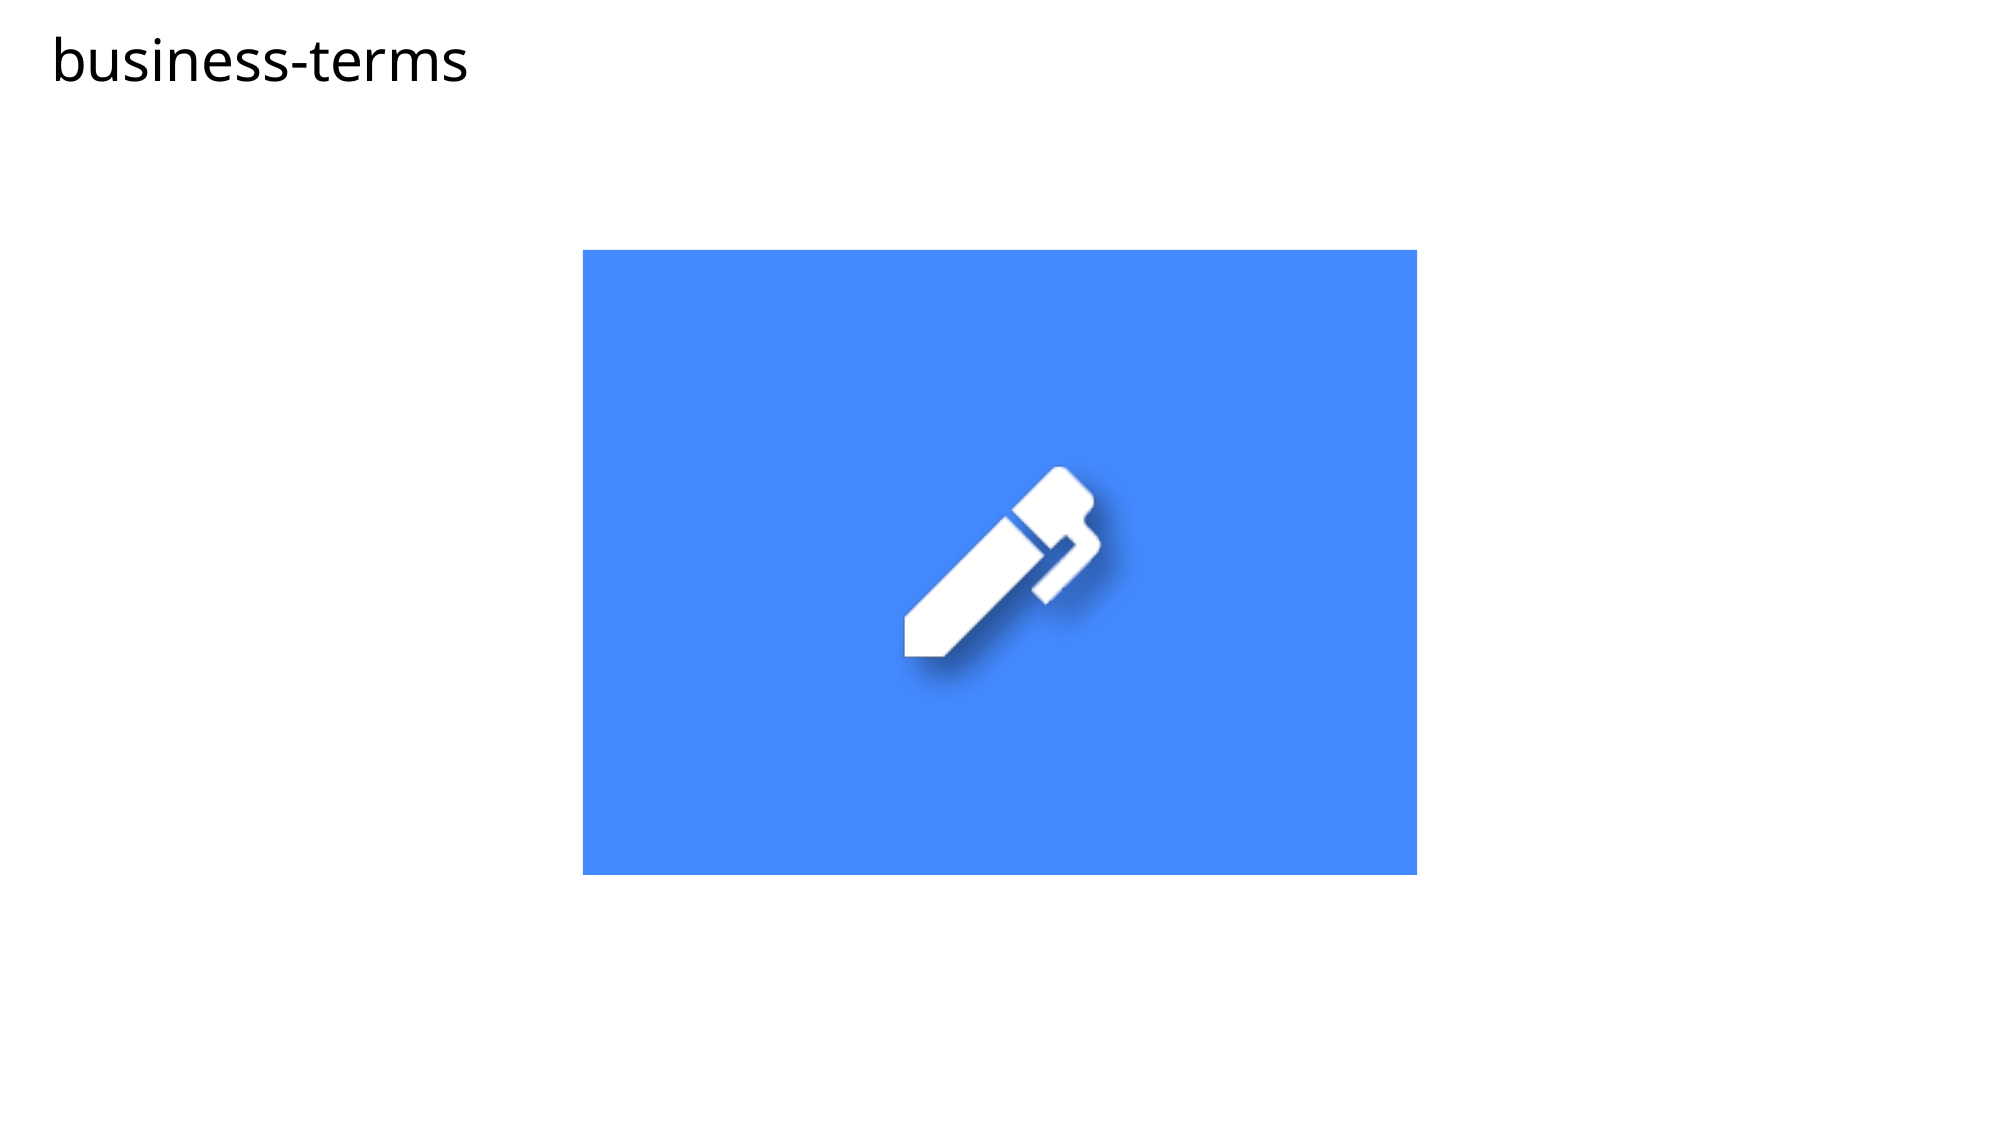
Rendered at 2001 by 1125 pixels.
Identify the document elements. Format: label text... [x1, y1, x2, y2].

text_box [582, 249, 1418, 875]
title business-terms [35, 22, 1965, 104]
